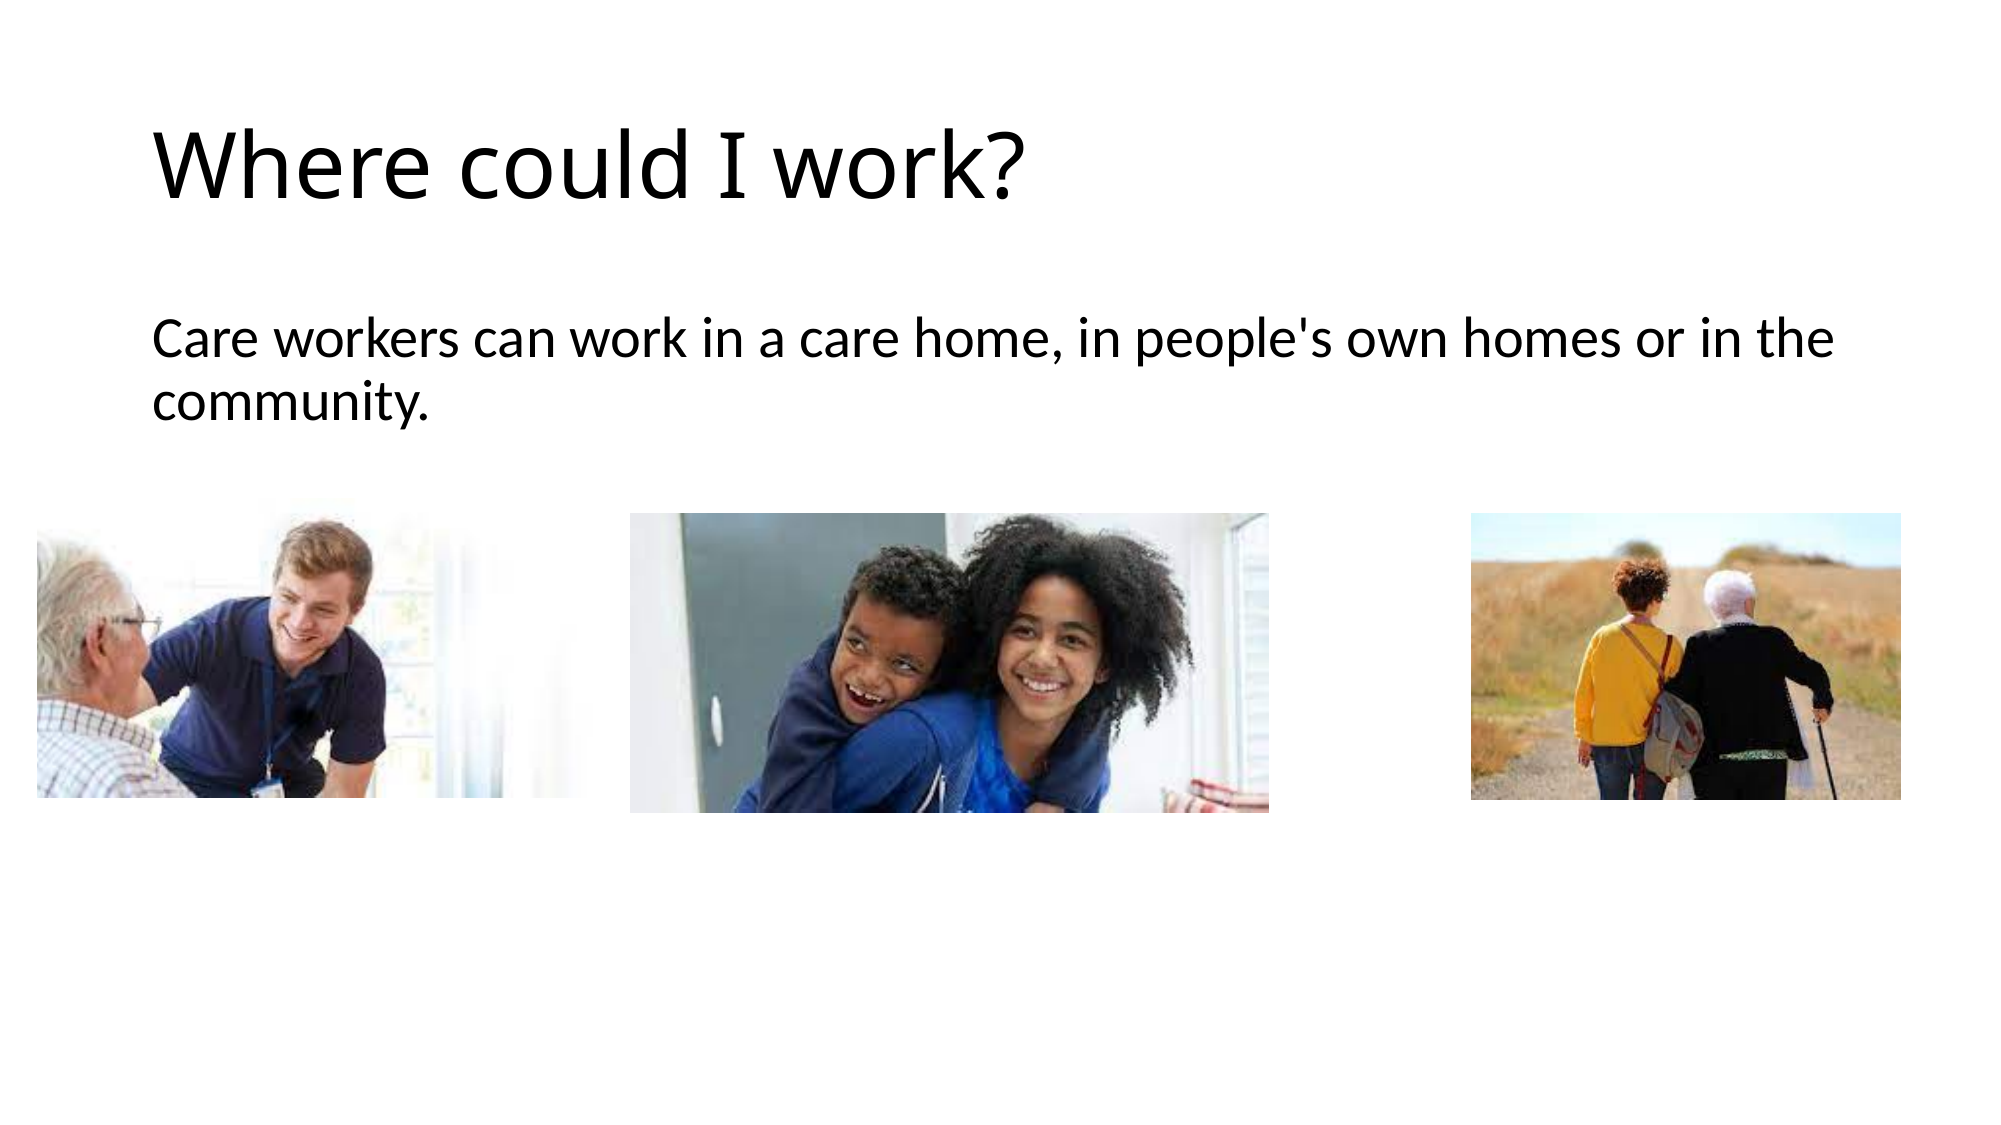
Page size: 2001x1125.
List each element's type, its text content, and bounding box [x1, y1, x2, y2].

picture [37, 498, 1269, 813]
title Where could I work? [137, 59, 1863, 278]
list Care workers can work in a care home, in people's own homes or in the community. [137, 299, 1863, 1014]
picture [1470, 513, 1901, 800]
